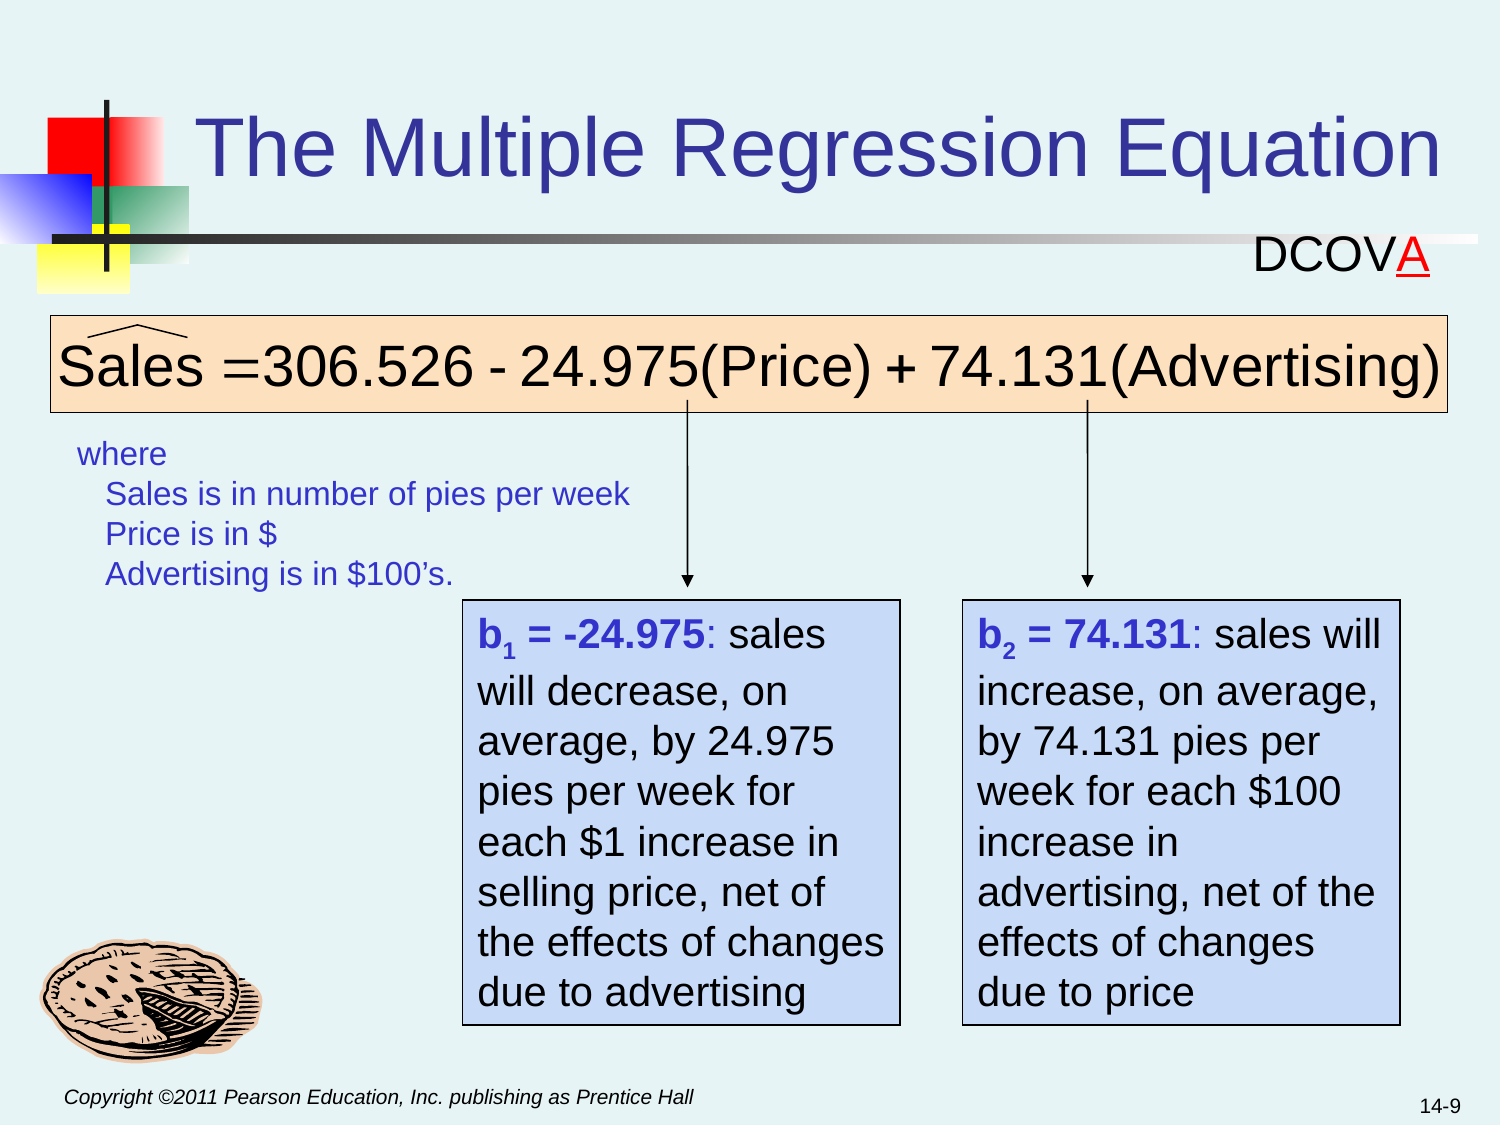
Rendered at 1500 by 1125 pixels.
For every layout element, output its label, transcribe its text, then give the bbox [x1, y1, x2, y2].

picture [37, 937, 265, 1065]
text_box [1081, 422, 1094, 588]
text_box [681, 422, 694, 588]
text_box where Sales is in number of pies per week Price is in $ Advertising is in $100’s. [62, 424, 1188, 600]
text_box b1 = -24.975: sales will decrease, on average, by 24.975 pies per week for each $1 increase in selling price, net of the effects of changes due to advertising [462, 600, 900, 1022]
title The Multiple Regression Equation [149, 37, 1488, 201]
text_box b2 = 74.131: sales will increase, on average, by 74.131 pies per week for each $100 increase in advertising, net of the effects of changes due to price [962, 599, 1400, 1022]
text_box DCOVA [1237, 214, 1475, 289]
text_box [49, 315, 1449, 413]
slide_number 14-9 [1124, 1071, 1476, 1125]
